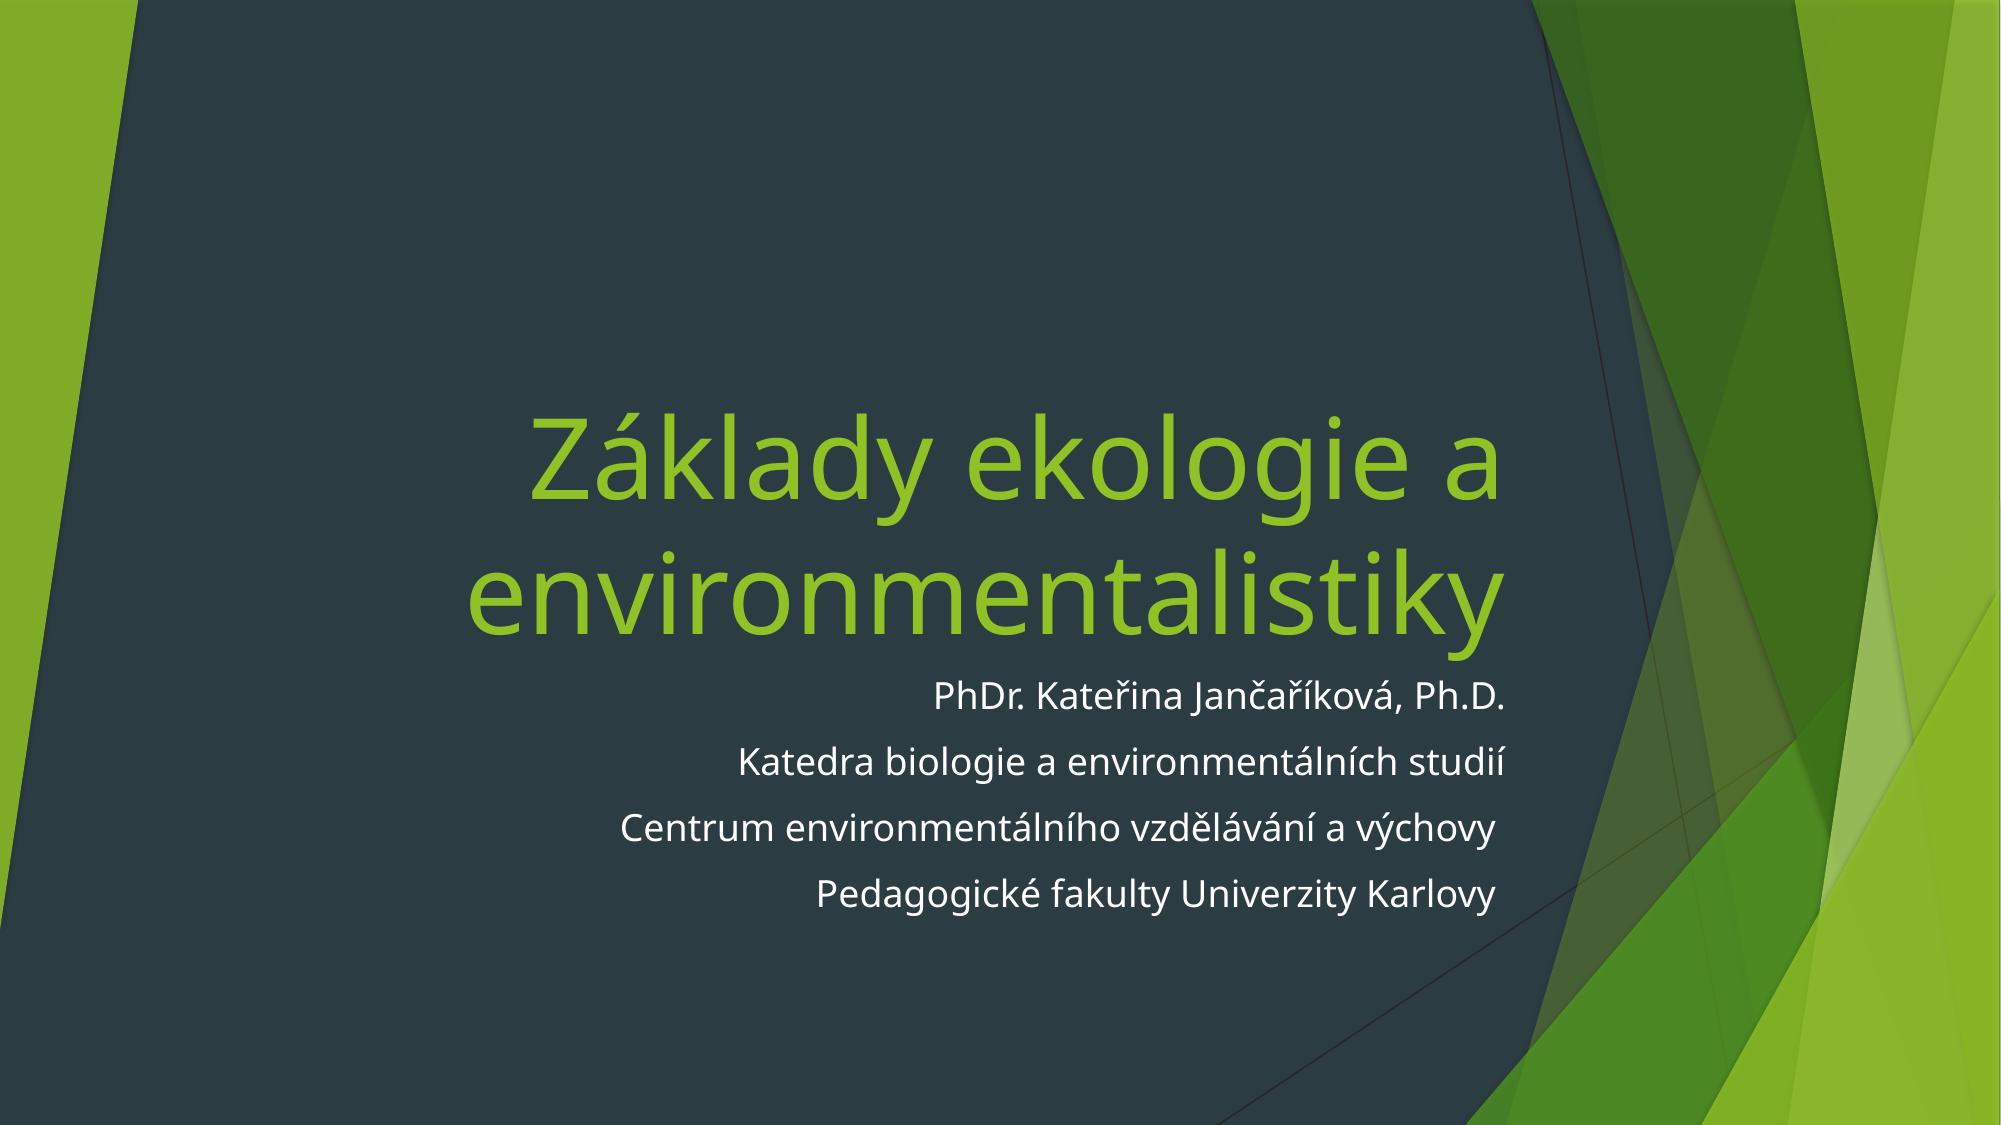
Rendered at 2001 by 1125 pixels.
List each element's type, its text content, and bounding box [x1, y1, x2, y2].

subtitle PhDr. Kateřina Jančaříková, Ph.D. Katedra biologie a environmentálních studií Centrum environmentálního vzdělávání a výchovy Pedagogické fakulty Univerzity Karlovy [247, 664, 1522, 1004]
title Základy ekologie a environmentalistiky [247, 394, 1522, 664]
